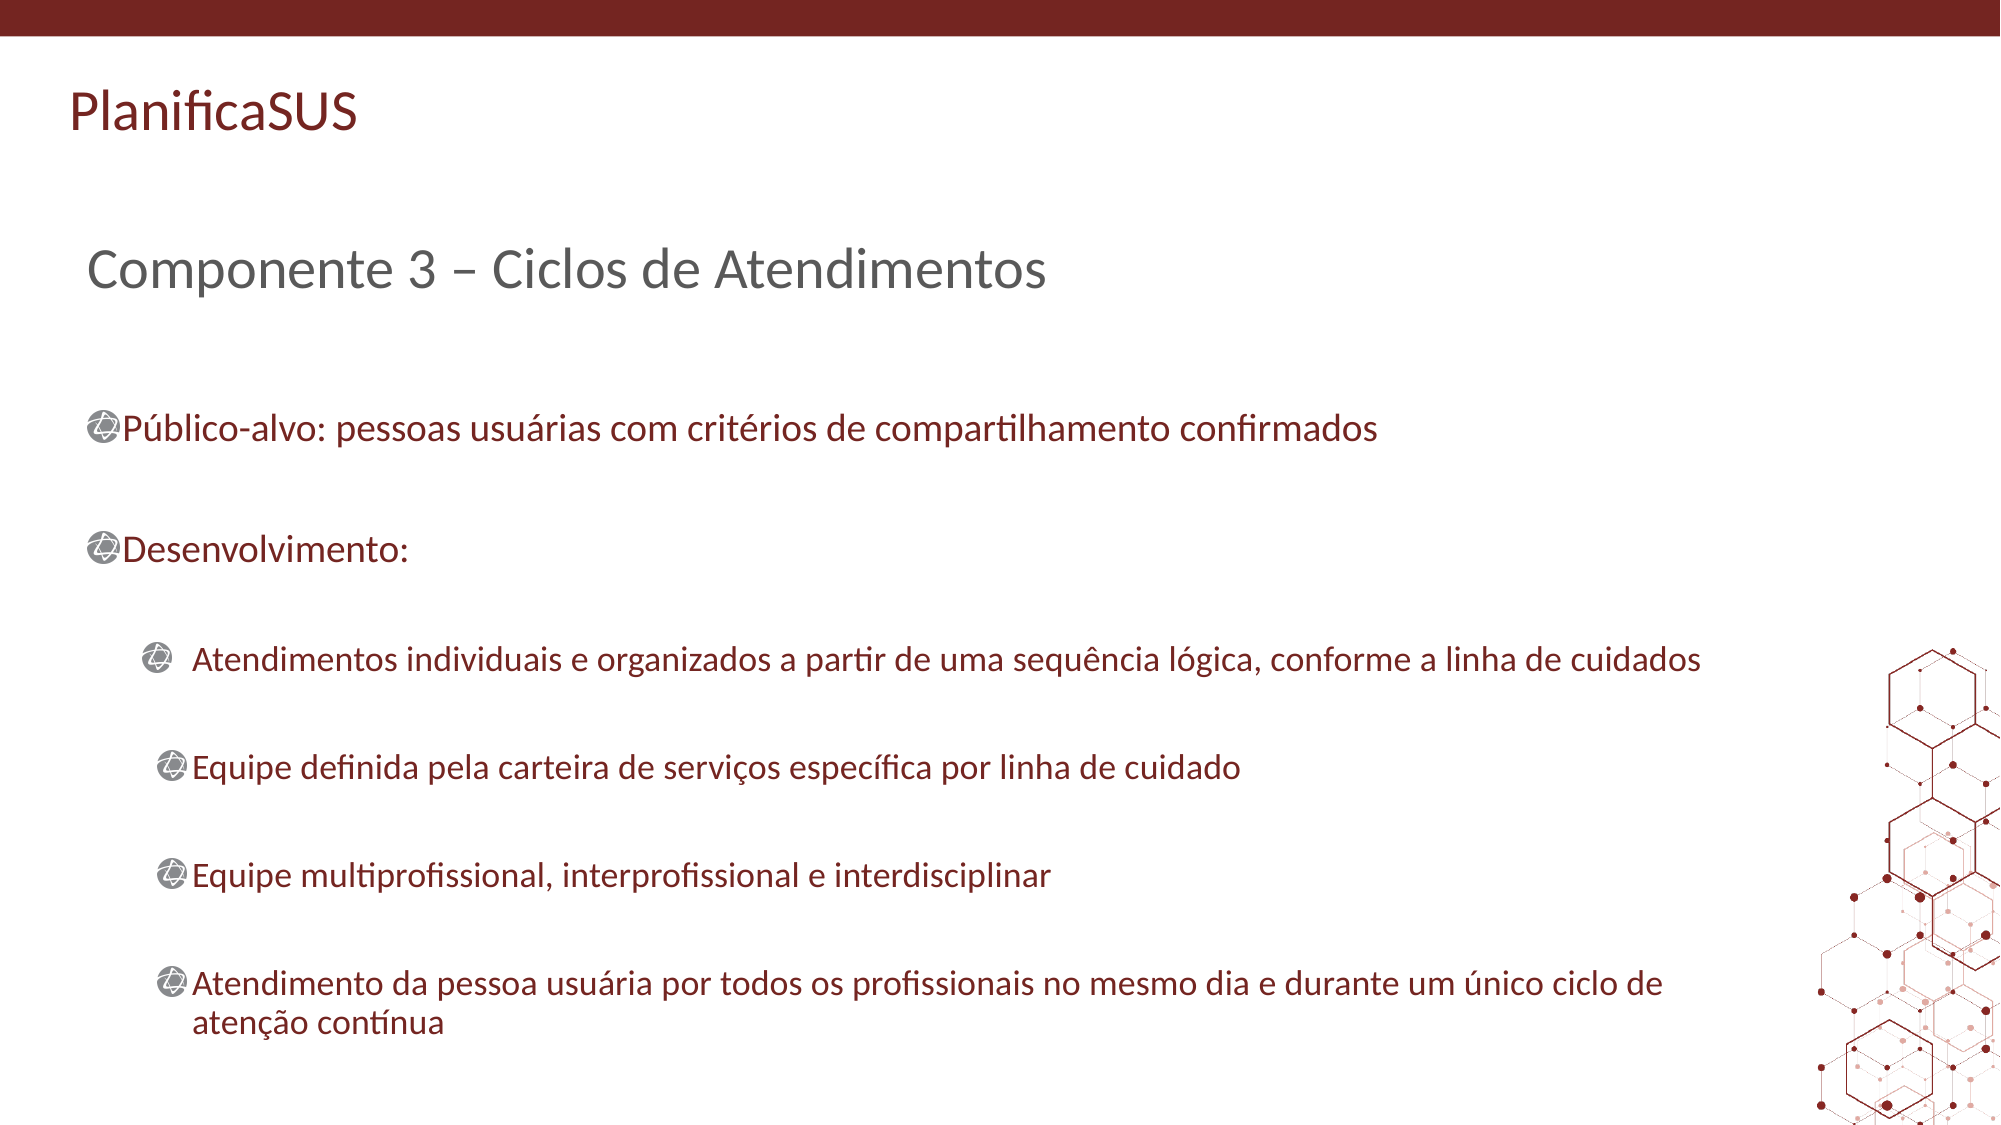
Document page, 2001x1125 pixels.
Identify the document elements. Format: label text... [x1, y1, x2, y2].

picture [157, 966, 187, 997]
picture [142, 642, 172, 673]
list Público-alvo: pessoas usuárias com critérios de compartilhamento confirmados Desenvolvimento: Atendimentos individuais e organizados a partir de uma sequência lógica, conforme a linha de cuidados Equipe definida pela carteira de serviços específica por linha de cuidado Equipe multiprofissional, interprofissional e interdisciplinar Atendimento da pessoa usuária por todos os profissionais no mesmo dia e durante um único ciclo de atenção contínua [72, 400, 1722, 1063]
picture [157, 750, 187, 781]
picture [87, 410, 120, 443]
picture [87, 531, 120, 564]
title Componente 3 – Ciclos de Atendimentos [72, 160, 1722, 379]
picture [1794, 648, 2000, 1125]
picture [157, 858, 187, 889]
